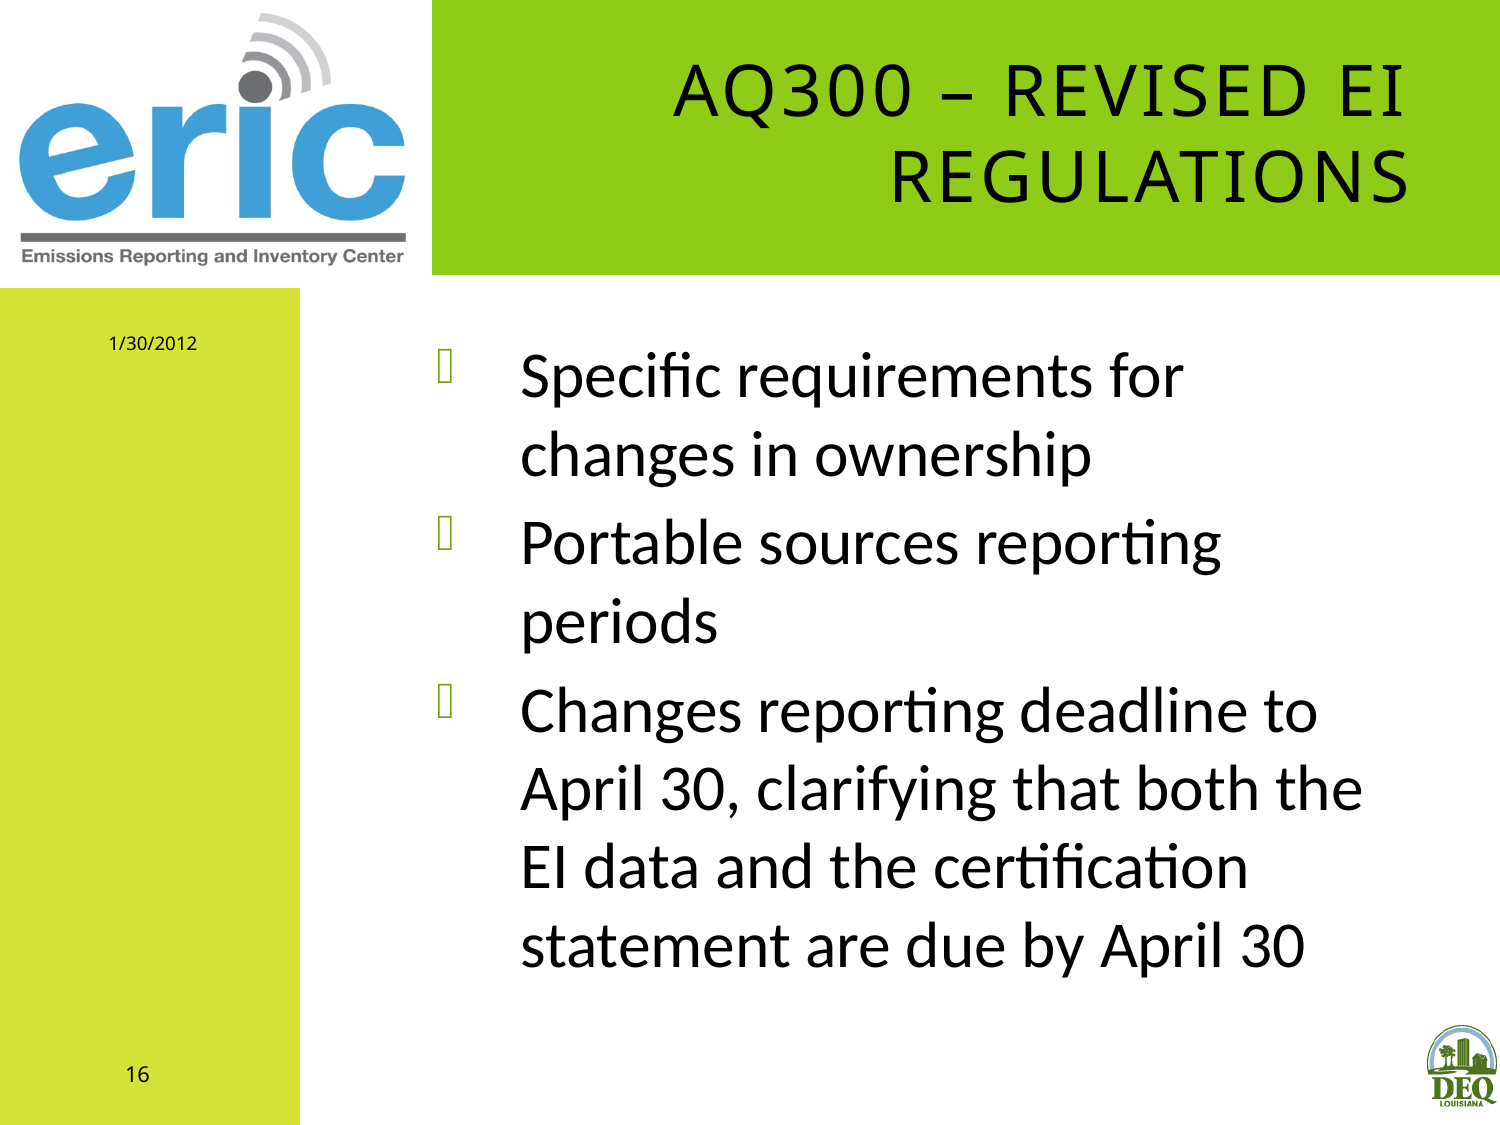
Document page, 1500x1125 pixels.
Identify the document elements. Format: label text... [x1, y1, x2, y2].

picture [1425, 1024, 1500, 1107]
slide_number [87, 312, 213, 373]
title AQ300 – Revised EI Regulations [399, 37, 1425, 225]
picture [0, 0, 432, 288]
list Specific requirements for changes in ownership Portable sources reporting periods Changes reporting deadline to April 30, clarifying that both the EI data and the certification statement are due by April 30 [337, 324, 1425, 1005]
slide_number 16 [62, 1050, 213, 1100]
